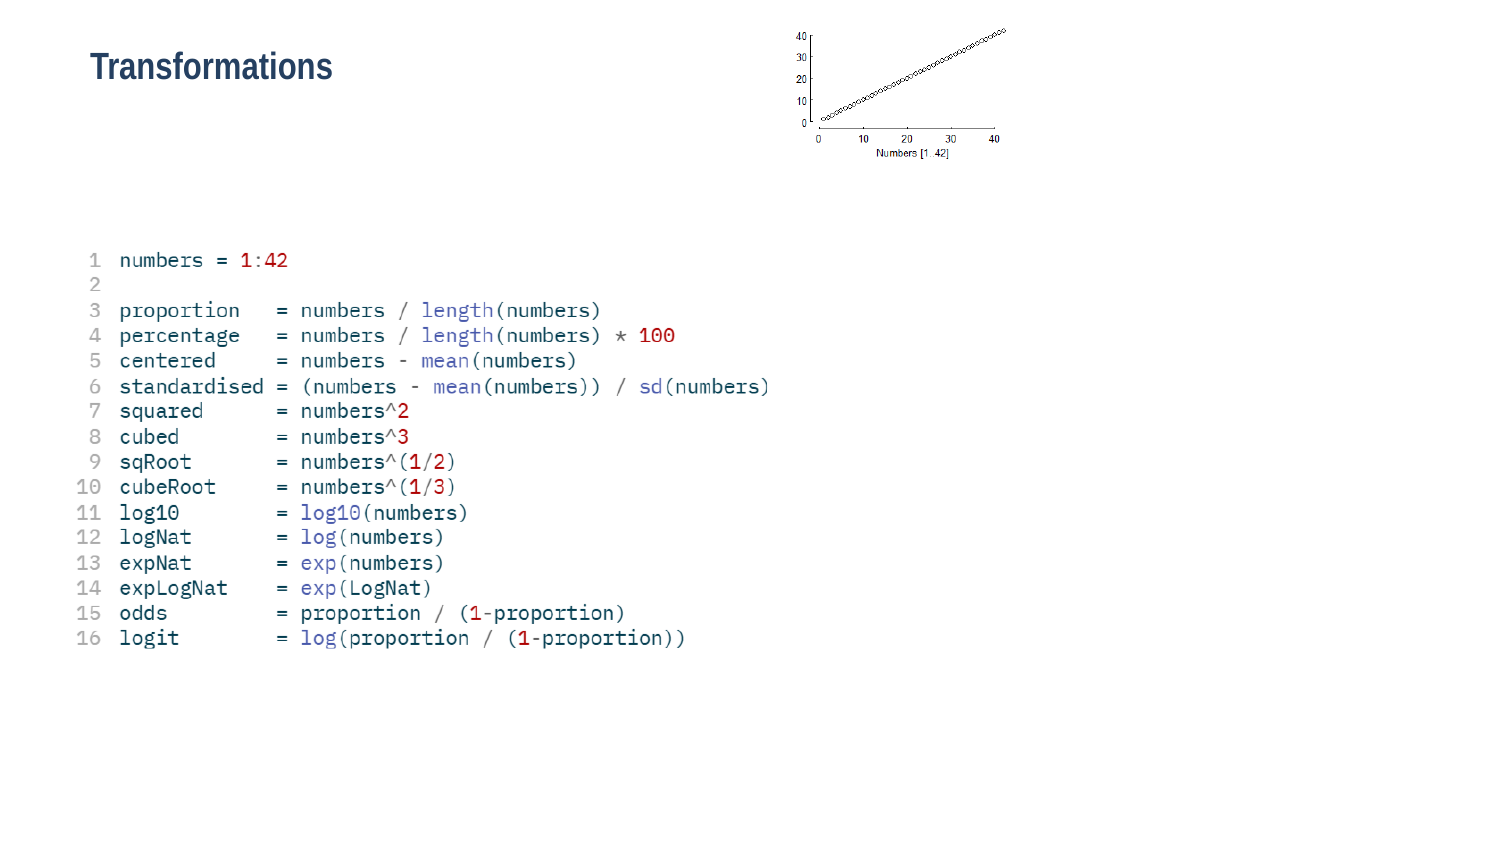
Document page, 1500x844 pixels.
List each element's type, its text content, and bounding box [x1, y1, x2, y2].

title Transformations [75, 33, 776, 95]
picture [781, 21, 1488, 824]
picture [67, 248, 768, 649]
